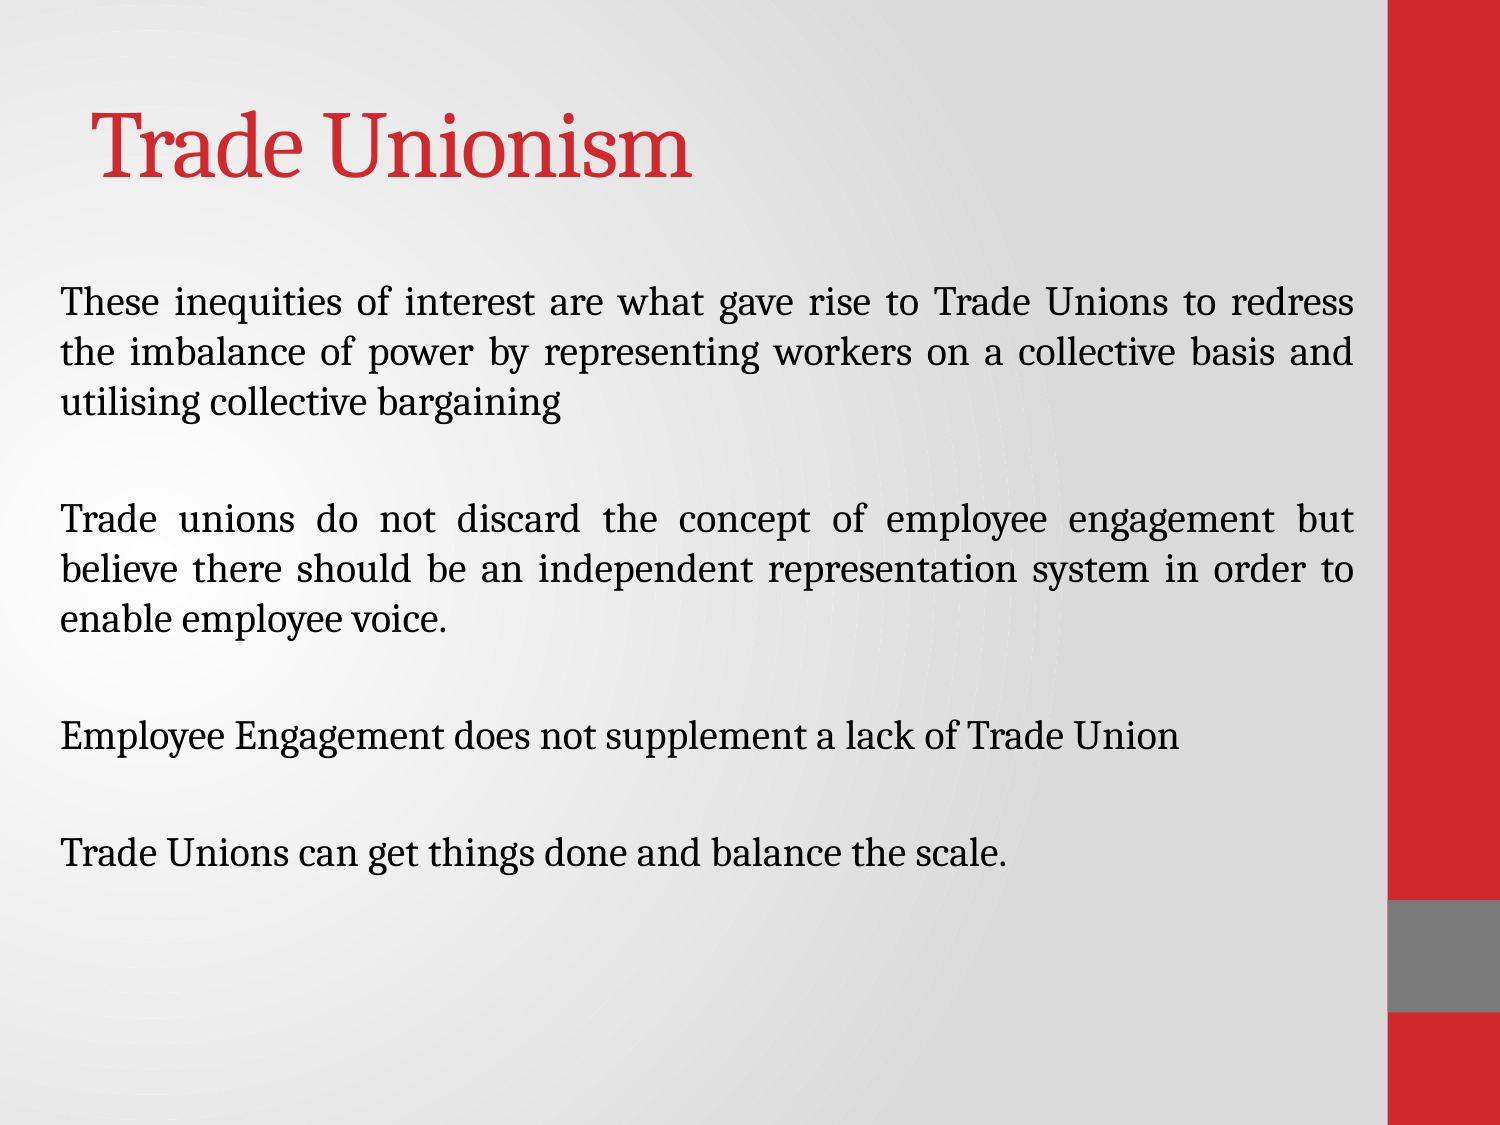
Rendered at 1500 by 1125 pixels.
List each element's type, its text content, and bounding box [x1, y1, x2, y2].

list These inequities of interest are what gave rise to Trade Unions to redress the imbalance of power by representing workers on a collective basis and utilising collective bargaining Trade unions do not discard the concept of employee engagement but believe there should be an independent representation system in order to enable employee voice. Employee Engagement does not supplement a lack of Trade Union Trade Unions can get things done and balance the scale. [45, 208, 1370, 1008]
title Trade Unionism [75, 45, 1325, 208]
